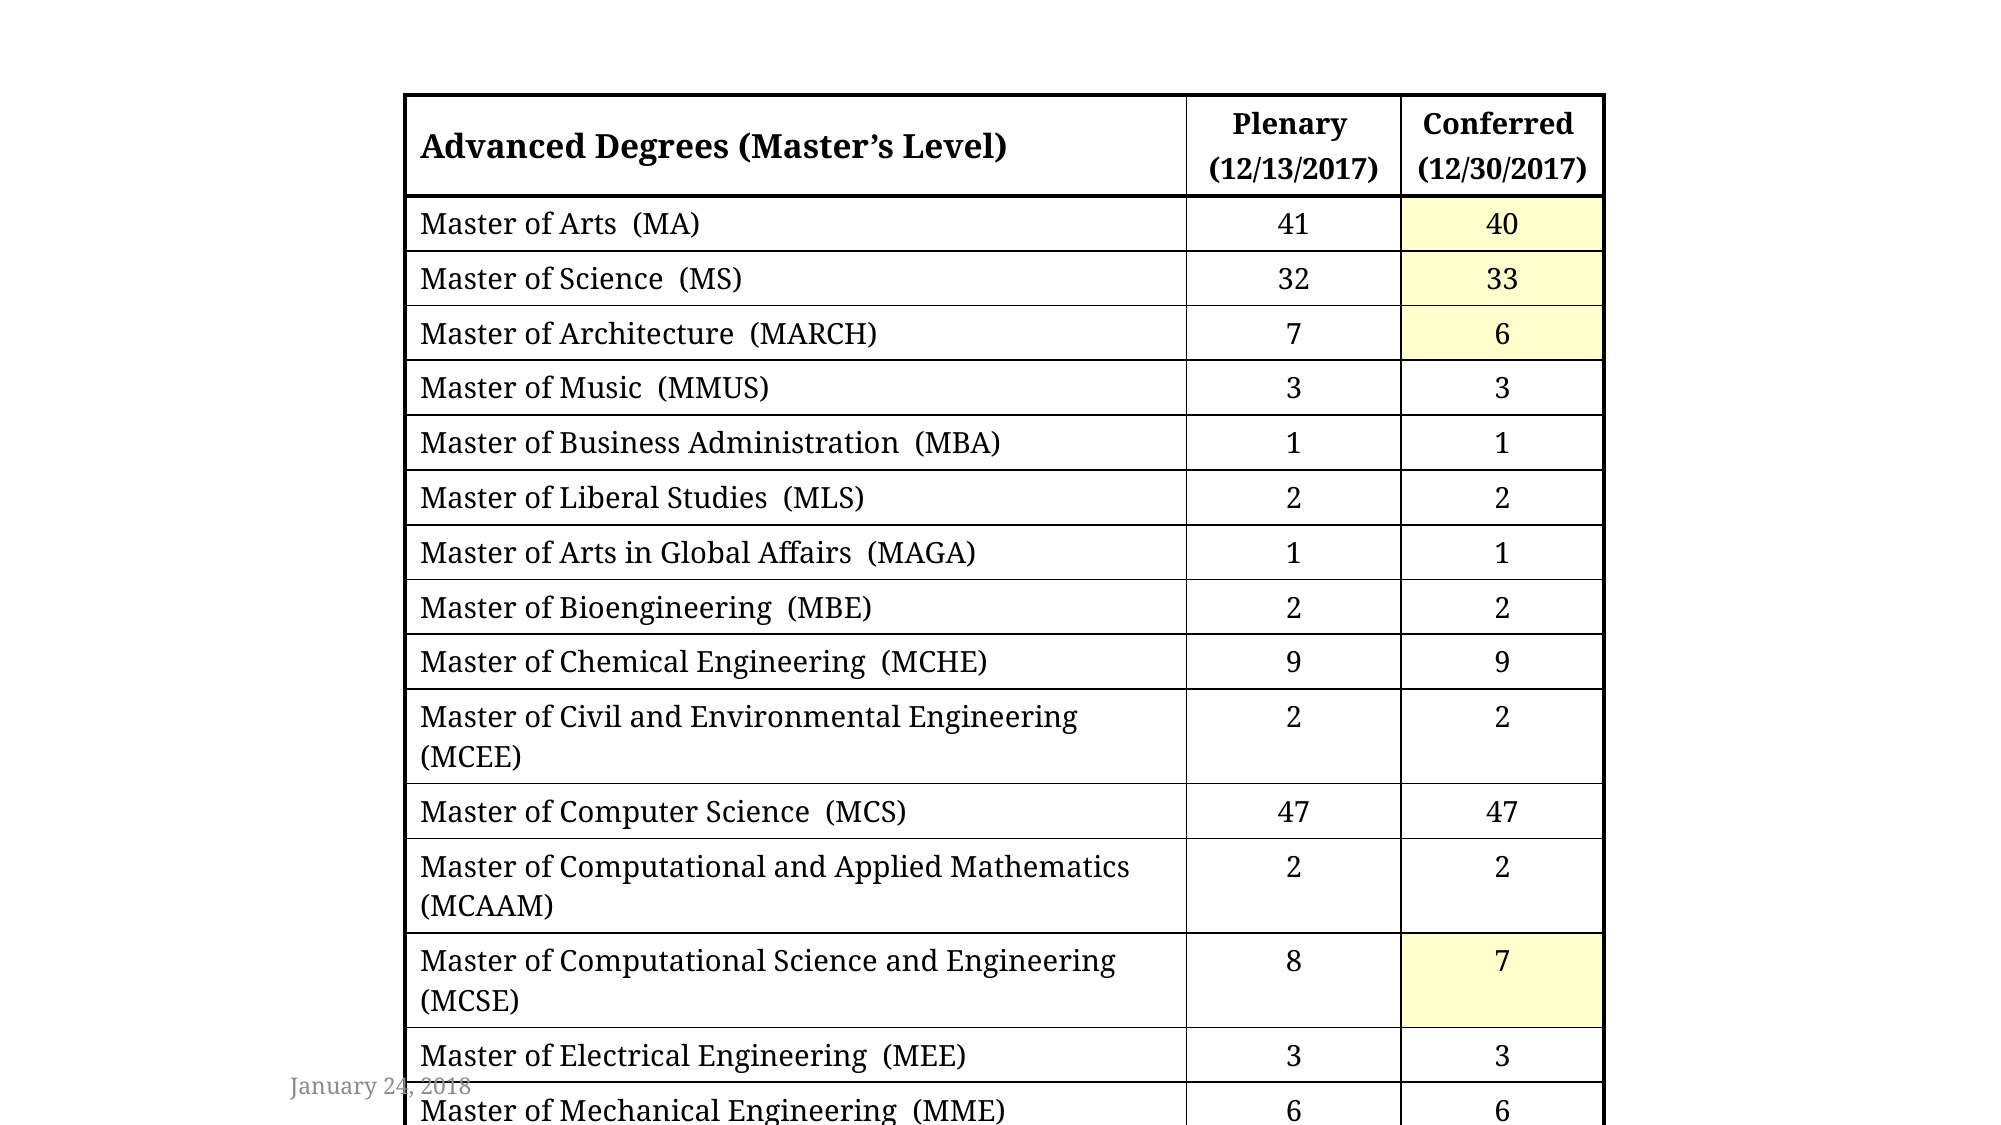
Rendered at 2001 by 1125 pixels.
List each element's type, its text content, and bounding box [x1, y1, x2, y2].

table_cell Master of Arts in Global Affairs (MAGA) [407, 526, 1186, 579]
table_cell Master of Computational and Applied Mathematics (MCAAM) [407, 839, 1186, 932]
table_cell 2 [1402, 690, 1602, 783]
table_header Plenary (12/13/2017) [1187, 97, 1400, 194]
table_cell 7 [1402, 934, 1602, 1027]
table_cell 2 [1187, 471, 1400, 524]
table_cell Master of Mechanical Engineering (MME) [625, 1083, 1186, 1125]
table_cell 3 [1402, 1028, 1602, 1081]
table_cell 33 [1402, 252, 1602, 305]
table_cell Master of Computational Science and Engineering (MCSE) [407, 934, 1186, 1027]
table_cell Master of Science (MS) [407, 252, 1186, 305]
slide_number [275, 1072, 625, 1125]
table_cell 41 [1187, 198, 1400, 250]
table_cell 32 [1187, 252, 1400, 305]
table_header Conferred (12/30/2017) [1402, 97, 1602, 194]
table_cell 1 [1402, 416, 1602, 469]
table_cell 40 [1402, 198, 1602, 250]
table_cell 9 [1402, 635, 1602, 688]
table_cell Master of Civil and Environmental Engineering (MCEE) [407, 690, 1186, 783]
table_cell 2 [1402, 839, 1602, 932]
table_cell 2 [1187, 580, 1400, 633]
table_cell 2 [1187, 690, 1400, 783]
table_cell 3 [1187, 361, 1400, 414]
table_cell 6 [1187, 1083, 1400, 1125]
table_cell 7 [1187, 306, 1400, 359]
table_cell Master of Computer Science (MCS) [407, 784, 1186, 838]
table_cell Master of Bioengineering (MBE) [407, 580, 1186, 633]
table_cell 6 [1402, 306, 1602, 359]
table_cell 3 [1187, 1028, 1400, 1081]
table_cell 1 [1402, 526, 1602, 579]
table_cell 6 [1402, 1083, 1602, 1125]
table_cell Master of Music (MMUS) [407, 361, 1186, 414]
table_header Advanced Degrees (Master’s Level) [407, 97, 1186, 194]
table_cell Master of Business Administration (MBA) [407, 416, 1186, 469]
table_cell Master of Architecture (MARCH) [407, 306, 1186, 359]
table_cell 1 [1187, 416, 1400, 469]
table_cell Master of Electrical Engineering (MEE) [407, 1028, 1186, 1081]
table_cell 47 [1187, 784, 1400, 838]
table_cell 2 [1187, 839, 1400, 932]
table_cell 8 [1187, 934, 1400, 1027]
table_cell Master of Arts (MA) [407, 198, 1186, 250]
table_cell 47 [1402, 784, 1602, 838]
table_cell 1 [1187, 526, 1400, 579]
table_cell Master of Chemical Engineering (MCHE) [407, 635, 1186, 688]
table_cell Master of Liberal Studies (MLS) [407, 471, 1186, 524]
table_cell 2 [1402, 471, 1602, 524]
table_cell 9 [1187, 635, 1400, 688]
table_cell 3 [1402, 361, 1602, 414]
table_cell 2 [1402, 580, 1602, 633]
